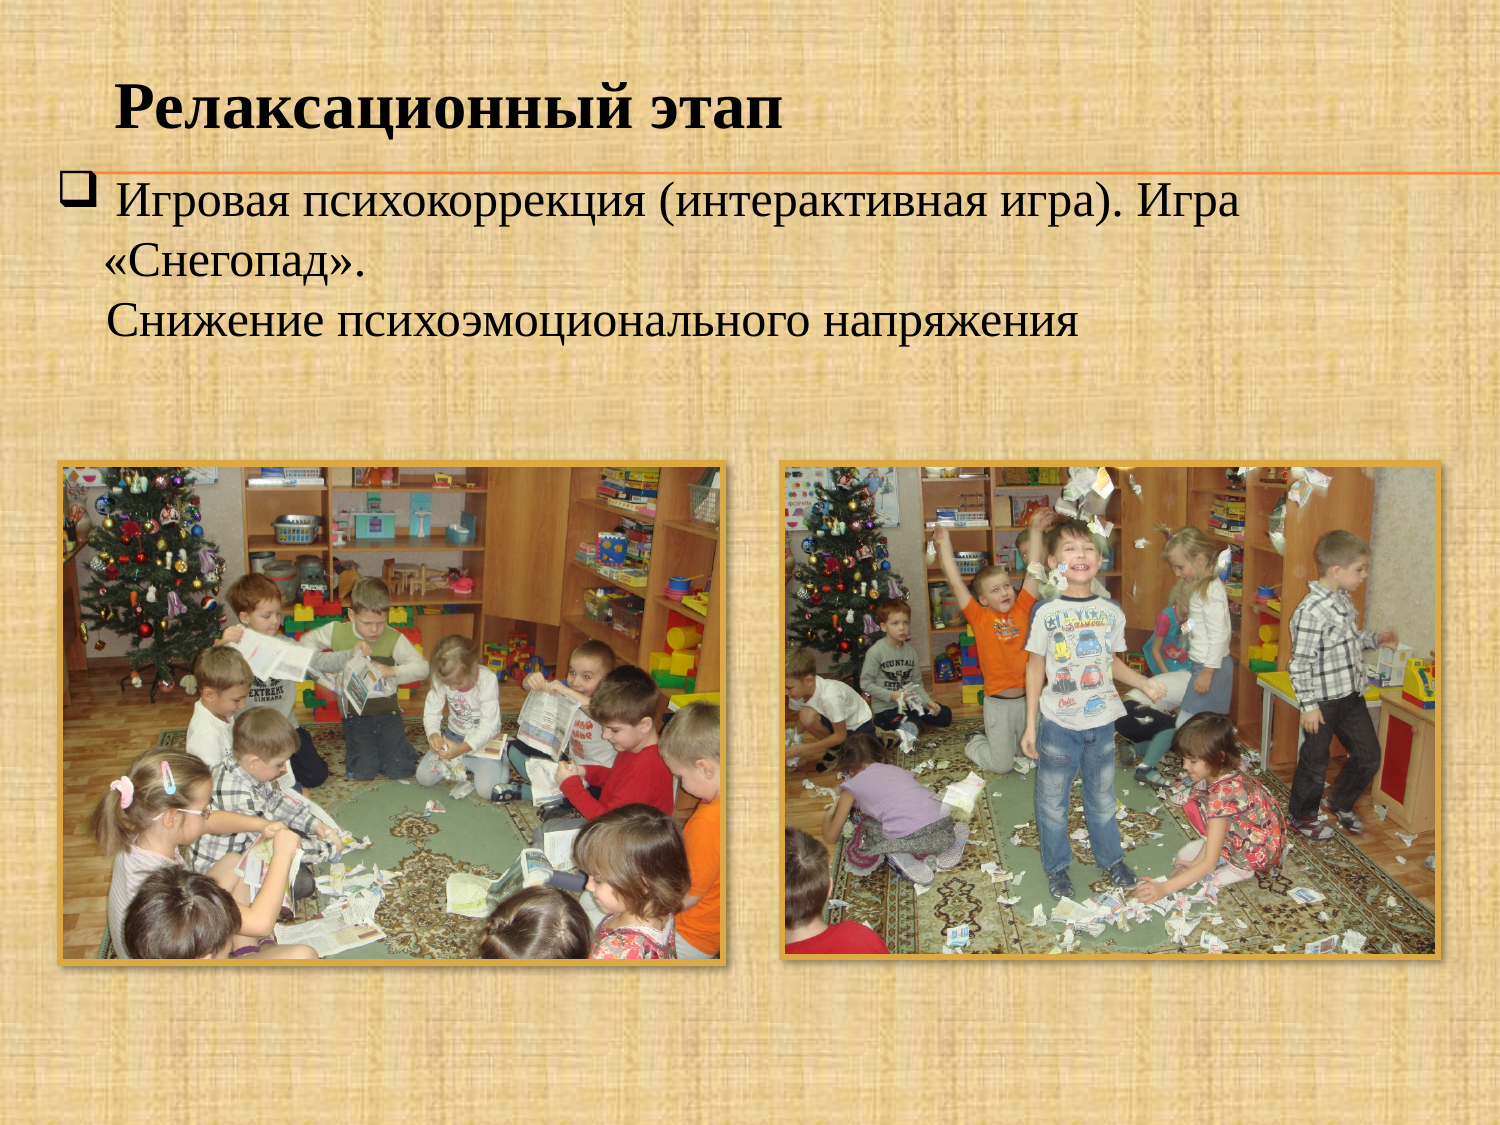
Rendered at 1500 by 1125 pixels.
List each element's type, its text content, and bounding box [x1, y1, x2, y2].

text_box Релаксационный этап [100, 54, 979, 150]
text_box Игровая психокоррекция (интерактивная игра). Игра «Снегопад». Снижение психоэмоционального напряжения [41, 158, 1459, 354]
picture [0, 0, 1500, 1125]
